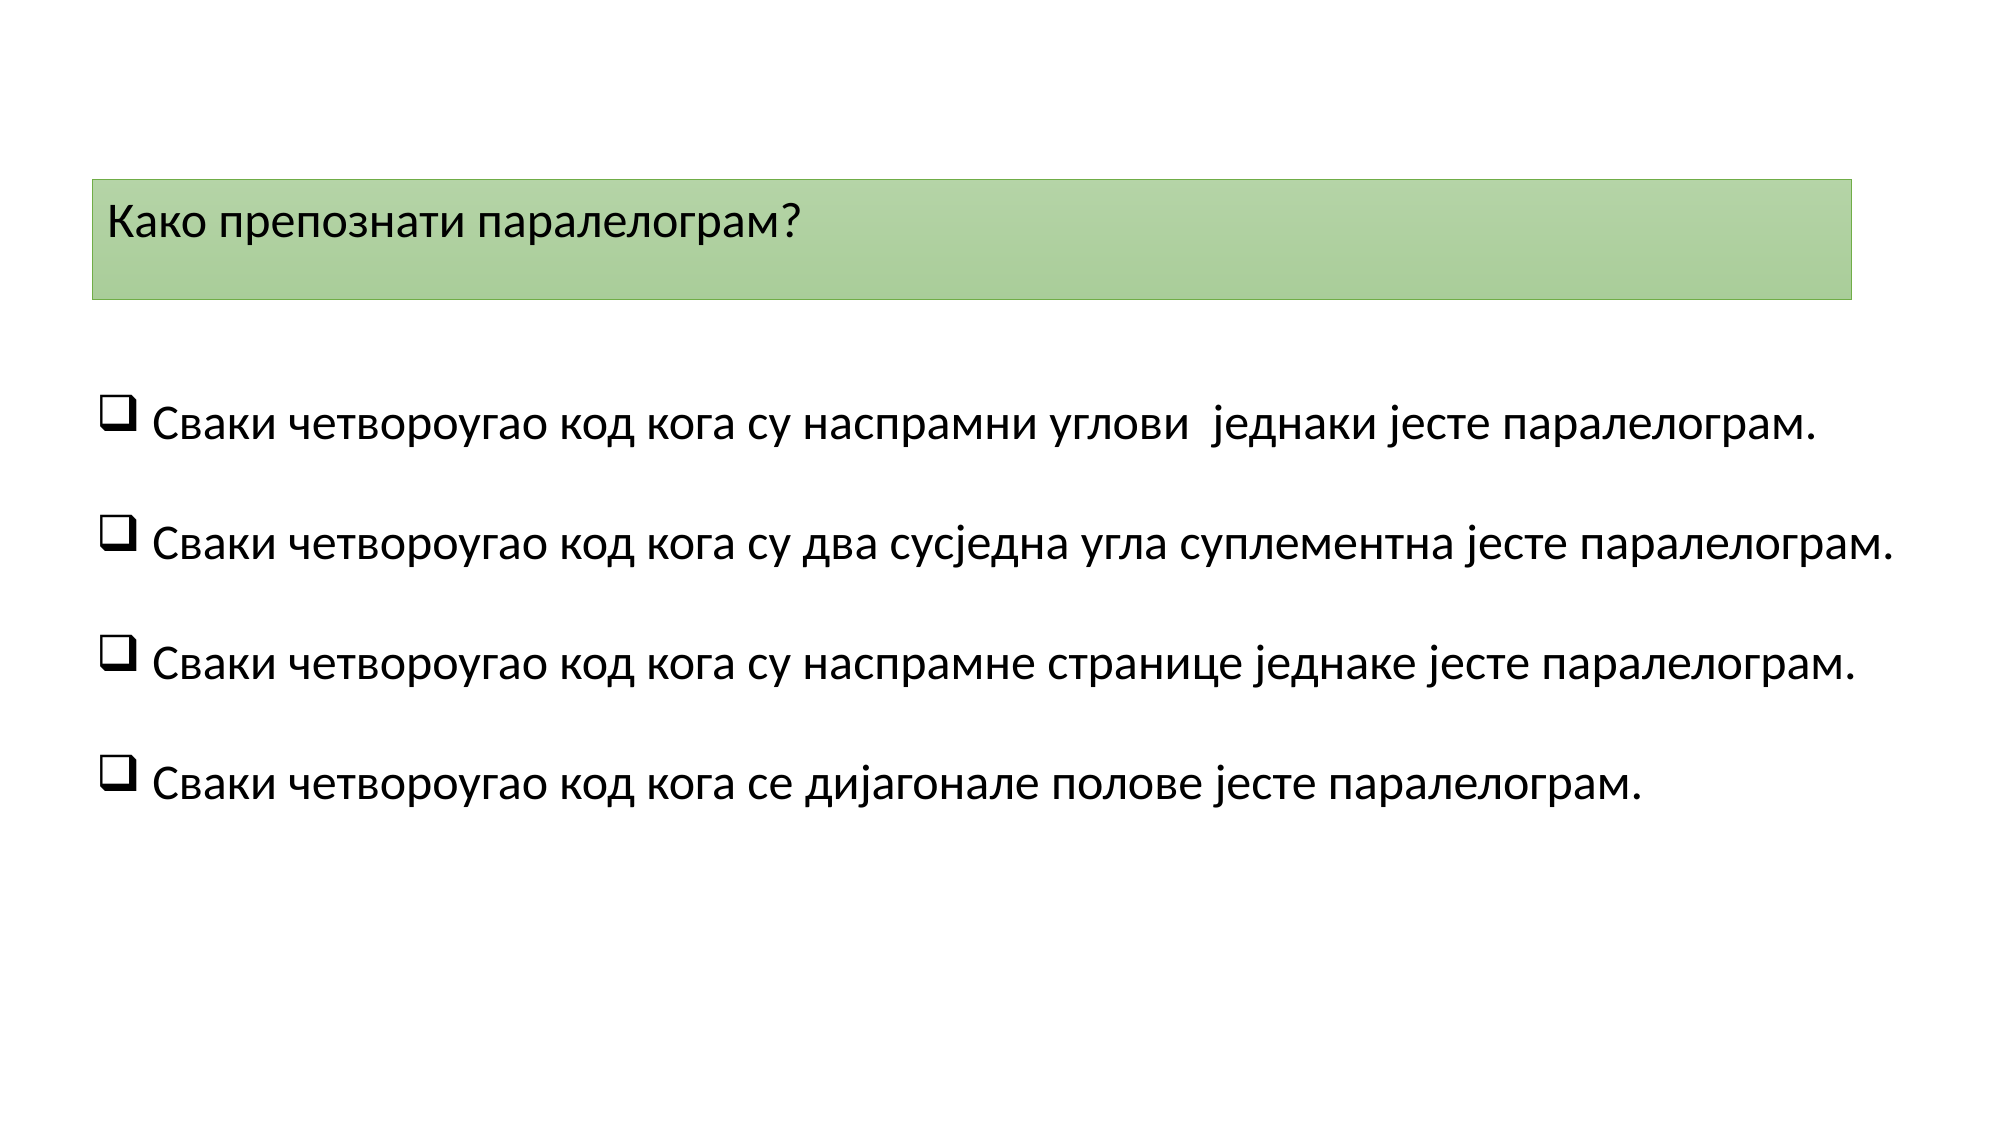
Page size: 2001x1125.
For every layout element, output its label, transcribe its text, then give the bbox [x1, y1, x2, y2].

text_box Како препознати паралелограм? [92, 179, 1852, 300]
text_box Сваки четвороугао код кога су наспрамни углови једнаки јесте паралелограм. Сваки четвороугао код кога су два сусједна угла суплементна јесте паралелограм. Сваки четвороугао код кога су наспрамне странице једнаке јесте паралелограм. Сваки четвороугао код кога се дијагонале полове јесте паралелограм. [81, 321, 1911, 982]
